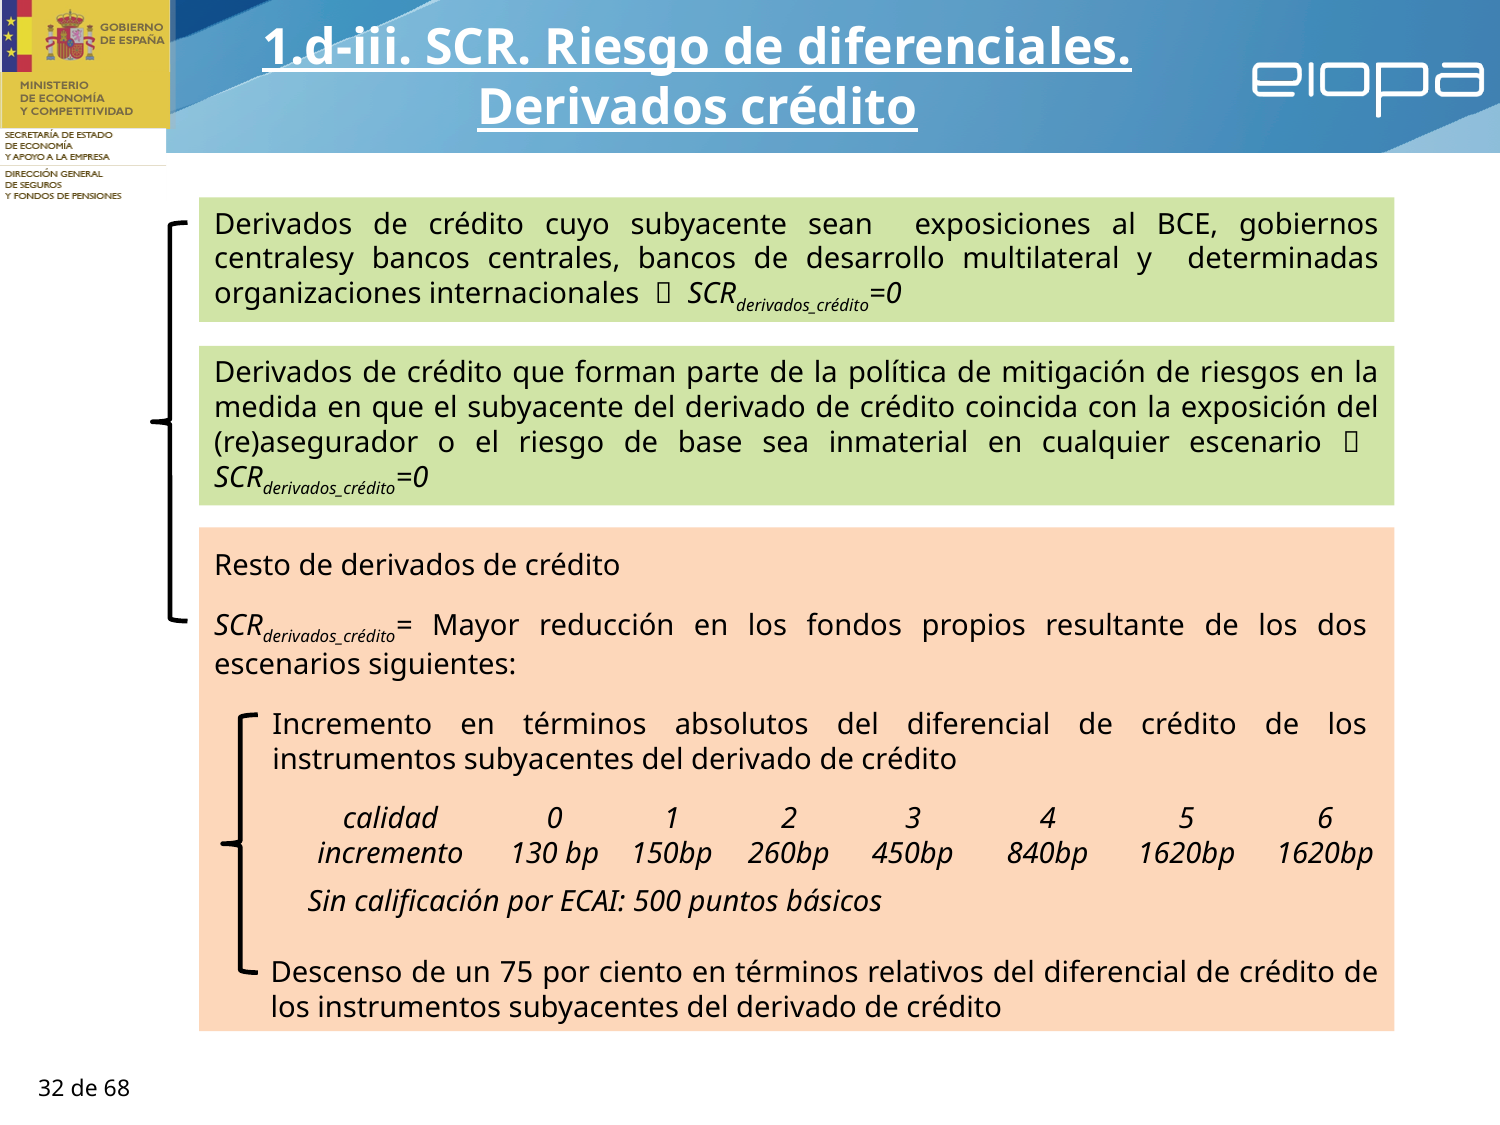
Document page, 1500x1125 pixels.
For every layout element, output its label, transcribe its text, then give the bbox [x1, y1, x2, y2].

table_cell 150bp [613, 832, 730, 867]
text_box Resto de derivados de crédito SCRderivados_crédito= Mayor reducción en los fondos propios resultante de los dos escenarios siguientes: Incremento en términos absolutos del diferencial de crédito de los instrumentos subyacentes del derivado de crédito [199, 538, 1383, 843]
table_cell 1620bp [1256, 832, 1394, 867]
table_header 3 [848, 797, 978, 832]
text_box Sin calificación por ECAI: 500 puntos básicos [292, 875, 1114, 925]
table_cell 130 bp [496, 832, 613, 867]
table_cell 840bp [978, 832, 1117, 867]
table_header 4 [978, 797, 1117, 832]
table_header 0 [496, 797, 613, 832]
table_header 5 [1117, 797, 1256, 832]
text_box [197, 525, 1397, 1033]
table_header 6 [1256, 797, 1394, 832]
table_cell 450bp [848, 832, 978, 867]
table_header calidad [285, 797, 496, 832]
table_cell incremento [285, 832, 496, 867]
text_box Derivados de crédito cuyo subyacente sean exposiciones al BCE, gobiernos centralesy bancos centrales, bancos de desarrollo multilateral y determinadas organizaciones internacionales  SCRderivados_crédito=0 [199, 197, 1395, 322]
table_header 2 [730, 797, 848, 832]
table_cell 260bp [730, 832, 848, 867]
text_box Descenso de un 75 por ciento en términos relativos del diferencial de crédito de los instrumentos subyacentes del derivado de crédito [210, 945, 1395, 1031]
text_box 1.d-iii. SCR. Riesgo de diferenciales. Derivados crédito [246, 23, 1149, 125]
text_box [221, 713, 258, 974]
picture [0, 0, 1500, 201]
text_box En el caso de participaciones (filiales y entidades participadas) en entidades de crédito y sociedades de inversión definidas en el artículo 92(2) de la directiva de nivel 1 (2009/138/EC) Participaciones deducidas de fondos propios: se considerarán sólo si el cambio de su valor en el escenario analizado conduce a un aumento de los fondos propios Participaciones no deducidas de fondos propios: se considerarán de la misma manera que cualquier otra inversión. [0, 0, 176, 129]
text_box [151, 221, 188, 622]
table_header 1 [613, 797, 730, 832]
text_box Derivados de crédito que forman parte de la política de mitigación de riesgos en la medida en que el subyacente del derivado de crédito coincida con la exposición del (re)asegurador o el riesgo de base sea inmaterial en cualquier escenario  SCRderivados_crédito=0 [199, 345, 1395, 506]
table_cell 1620bp [1117, 832, 1256, 867]
